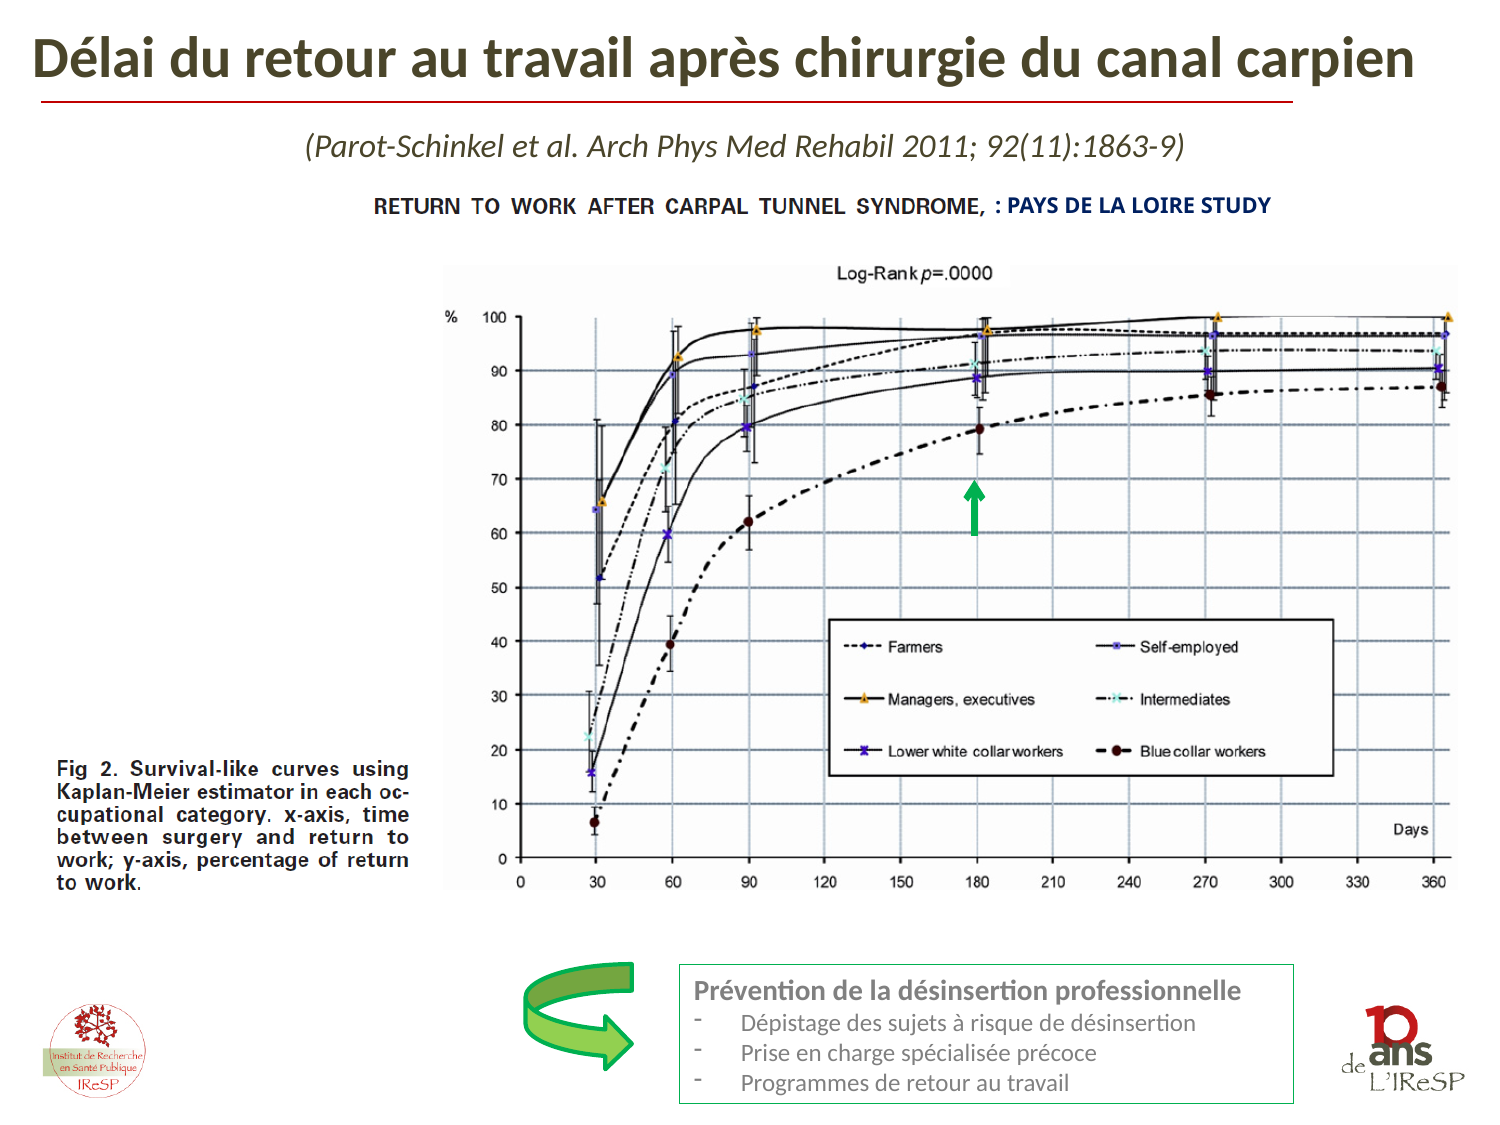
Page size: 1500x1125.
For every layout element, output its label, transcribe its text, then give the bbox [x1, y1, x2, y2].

text_box (Parot-Schinkel et al. Arch Phys Med Rehabil 2011; 92(11):1863-9) [289, 116, 1259, 171]
picture [0, 965, 1500, 1125]
title Délai du retour au travail après chirurgie du canal carpien [17, 7, 1472, 102]
picture [0, 172, 1495, 924]
